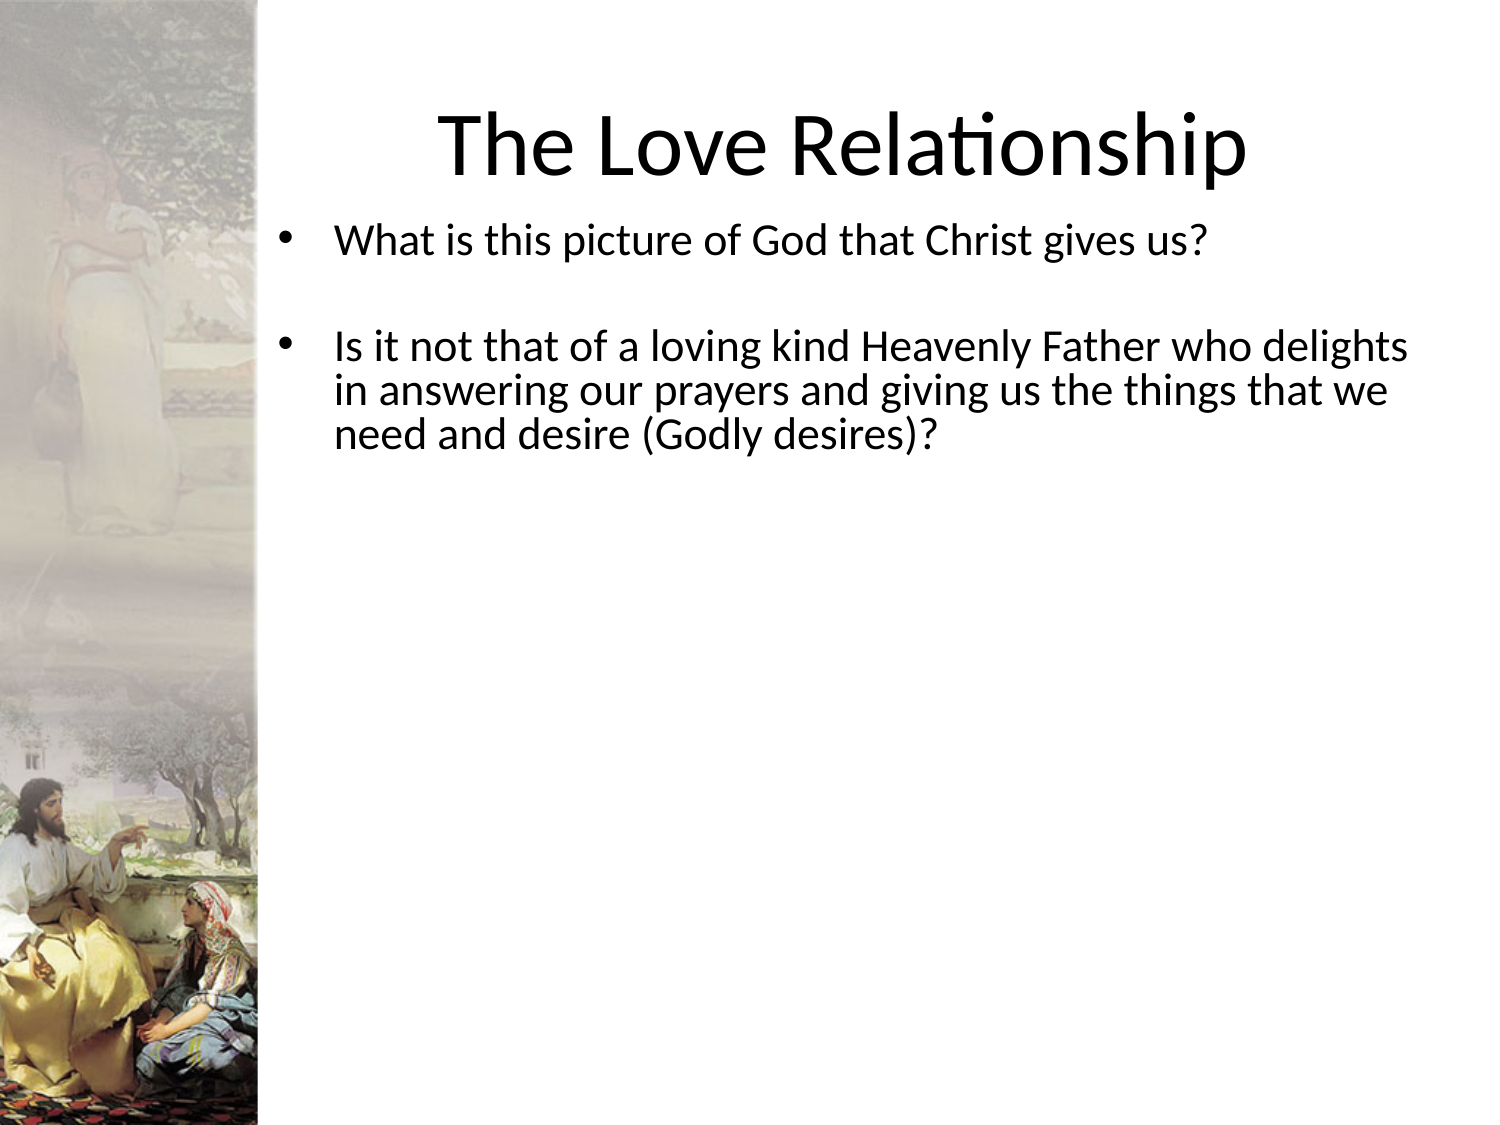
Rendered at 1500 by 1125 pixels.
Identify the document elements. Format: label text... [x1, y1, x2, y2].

title The Love Relationship [262, 44, 1426, 212]
picture [0, 0, 1500, 1125]
list What is this picture of God that Christ gives us? Is it not that of a loving kind Heavenly Father who delights in answering our prayers and giving us the things that we need and desire (Godly desires)? [262, 212, 1451, 956]
